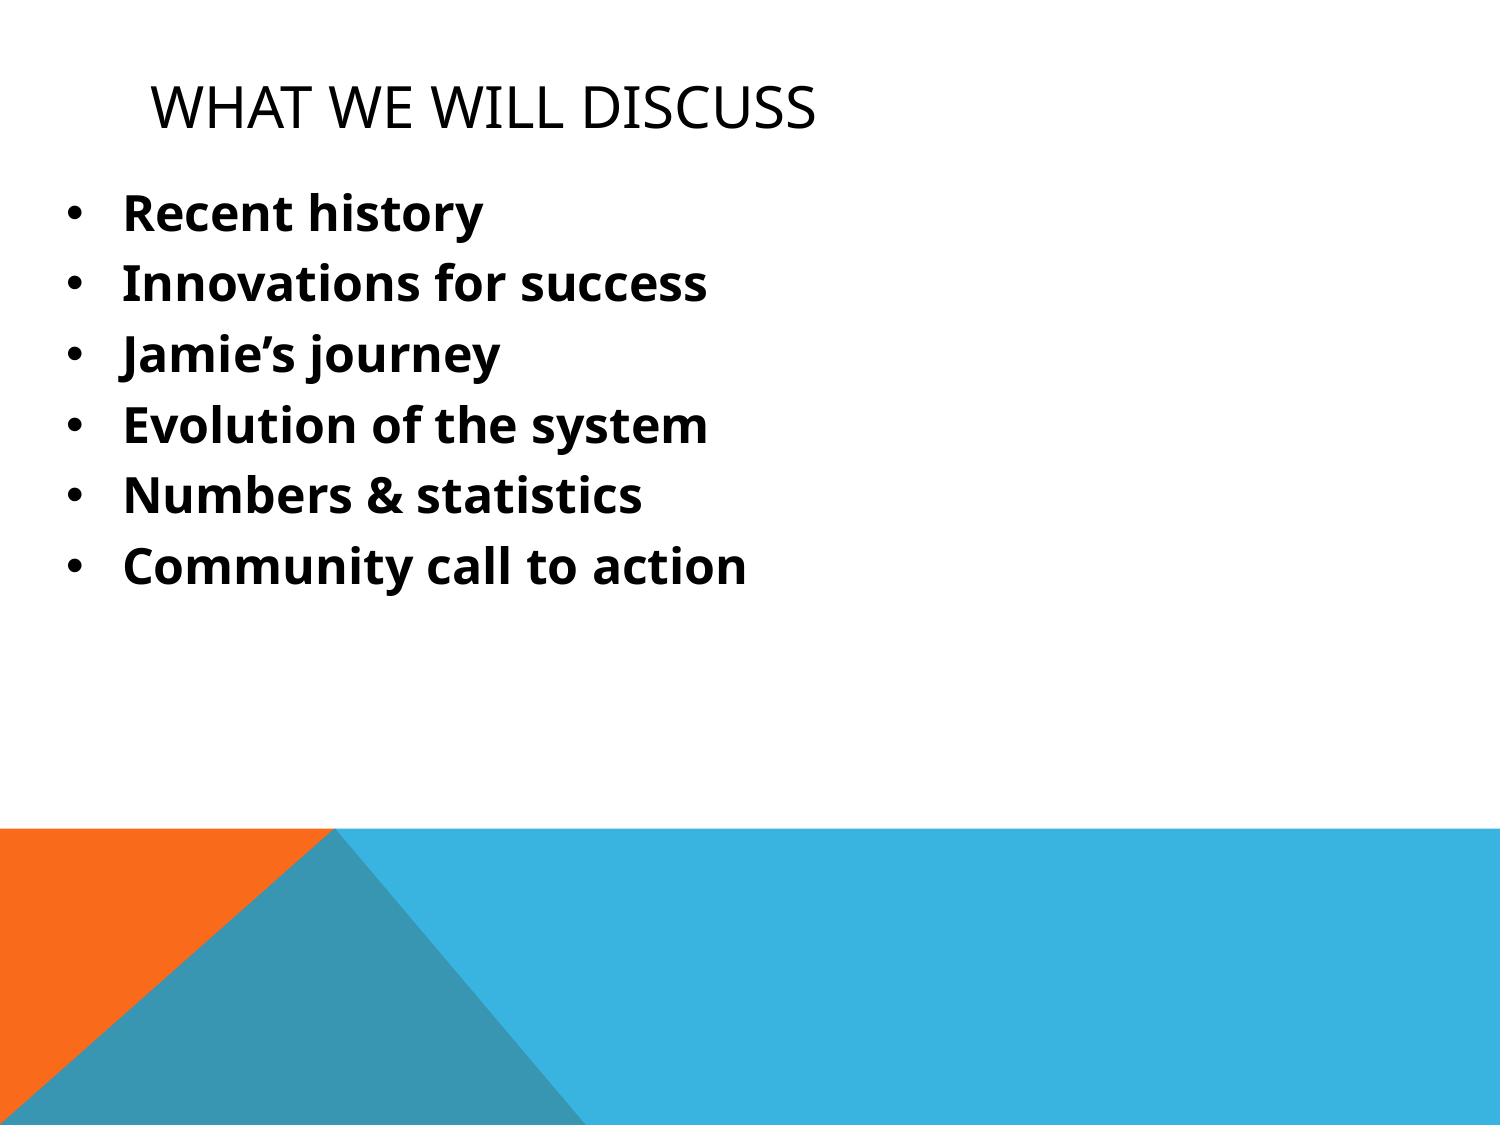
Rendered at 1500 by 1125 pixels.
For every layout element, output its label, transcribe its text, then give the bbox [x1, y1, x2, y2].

list Recent history Innovations for success Jamie’s journey Evolution of the system Numbers & statistics Community call to action [50, 180, 1489, 825]
title WHAT WE WILL DISCUSS [135, 60, 1369, 150]
